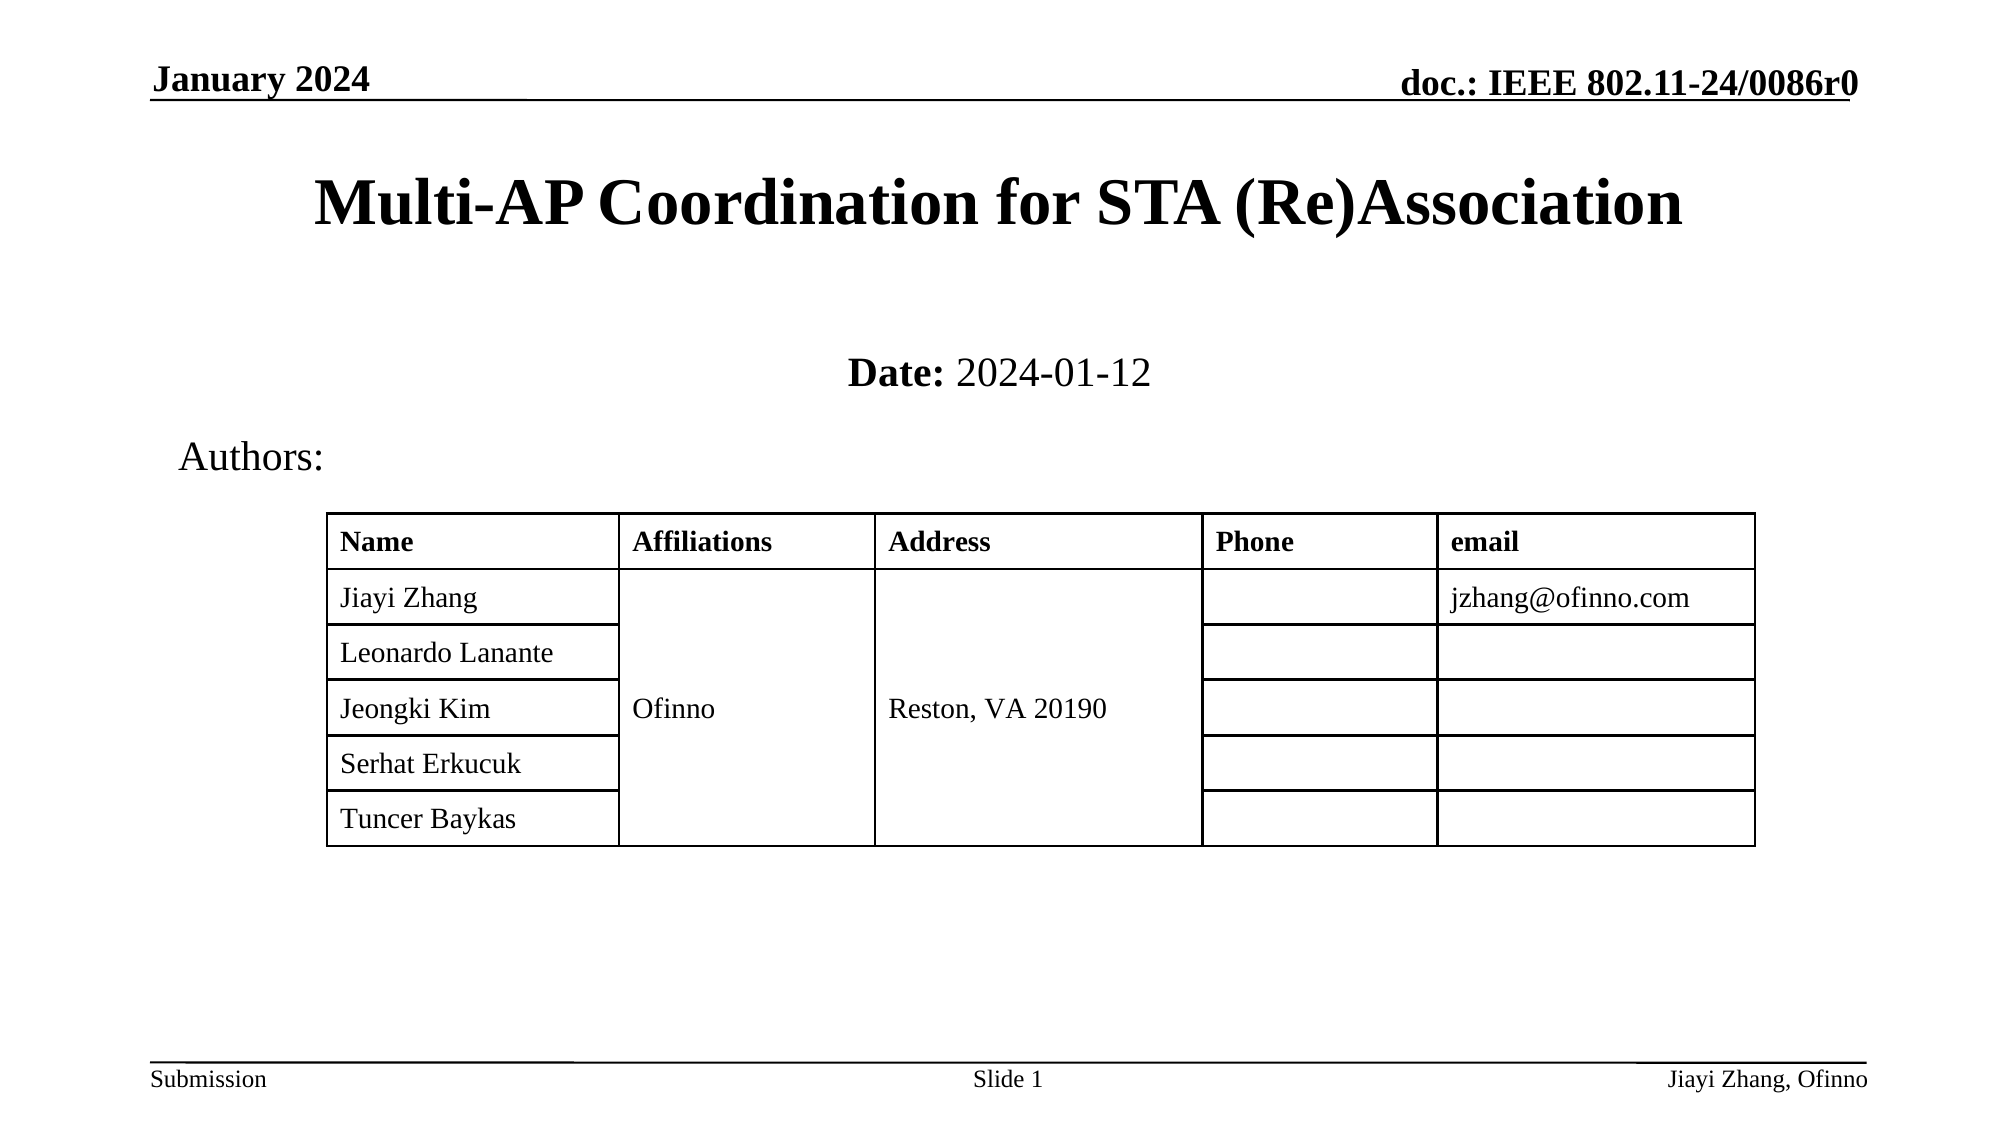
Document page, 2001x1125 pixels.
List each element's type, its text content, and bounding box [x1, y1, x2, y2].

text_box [261, 512, 1824, 980]
title Multi-AP Coordination for STA (Re)Association [149, 76, 1851, 319]
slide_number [152, 54, 563, 100]
text_box Authors: [162, 421, 401, 484]
subtitle Date: 2024-01-12 [299, 337, 1701, 416]
footer Jiayi Zhang, Ofinno [1171, 1061, 1869, 1093]
slide_number Slide 1 [950, 1061, 1067, 1123]
